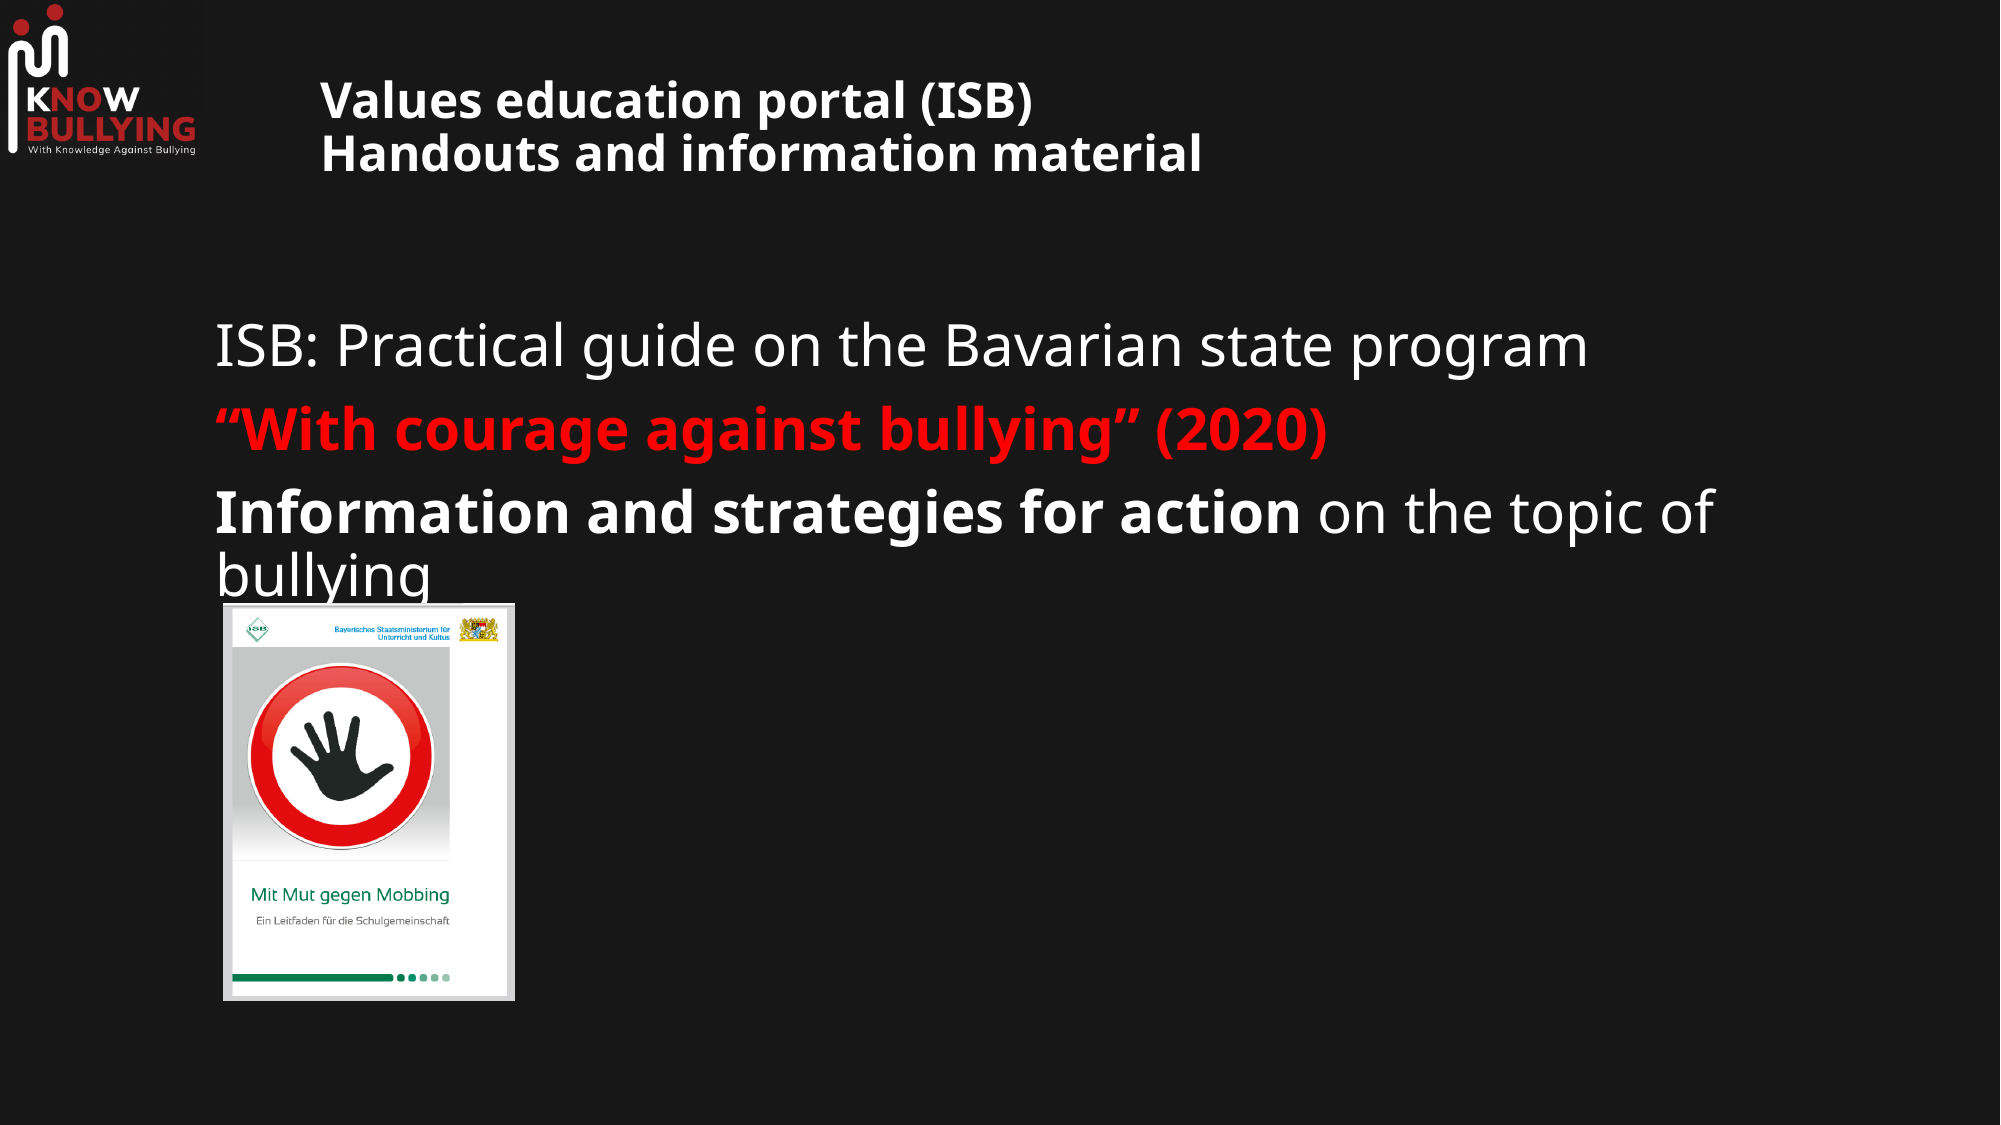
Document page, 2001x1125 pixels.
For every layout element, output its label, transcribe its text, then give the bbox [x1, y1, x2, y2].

picture [0, 0, 203, 160]
list ISB: Practical guide on the Bavarian state program “With courage against bullying” (2020) Information and strategies for action on the topic of bullying [200, 308, 1807, 930]
title Values education portal (ISB) Handouts and information material [305, 66, 1661, 191]
picture [223, 603, 515, 1001]
